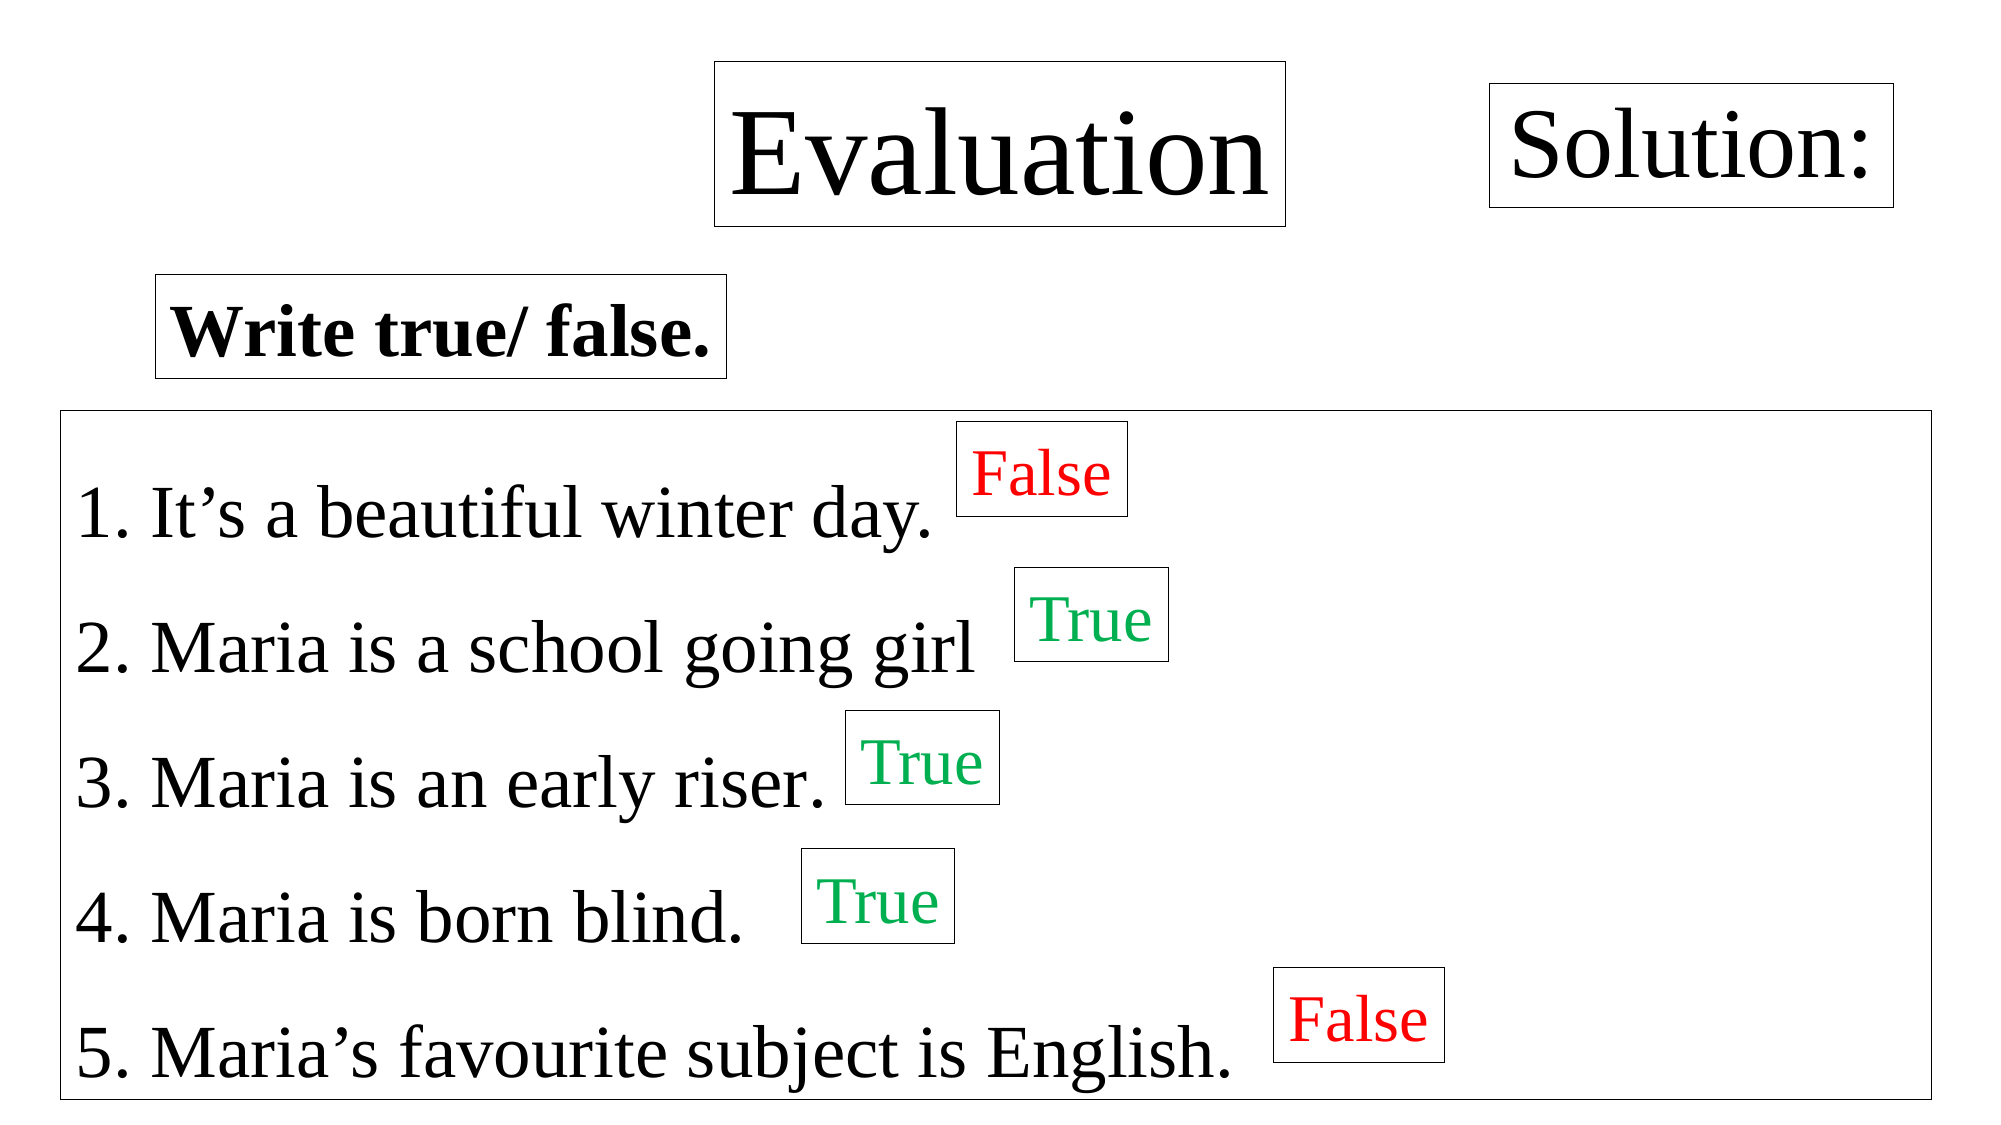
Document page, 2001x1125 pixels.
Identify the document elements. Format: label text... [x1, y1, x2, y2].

text_box It’s a beautiful winter day. Maria is a school going girl Maria is an early riser. Maria is born blind. Maria’s favourite subject is English. [60, 410, 1932, 1100]
text_box True [801, 848, 955, 944]
text_box True [1014, 567, 1169, 662]
text_box True [845, 710, 1000, 805]
text_box Write true/ false. [155, 274, 727, 379]
text_box False [956, 421, 1128, 517]
text_box Evaluation [714, 61, 1286, 227]
text_box Solution: [1489, 83, 1894, 208]
text_box False [1273, 967, 1445, 1063]
